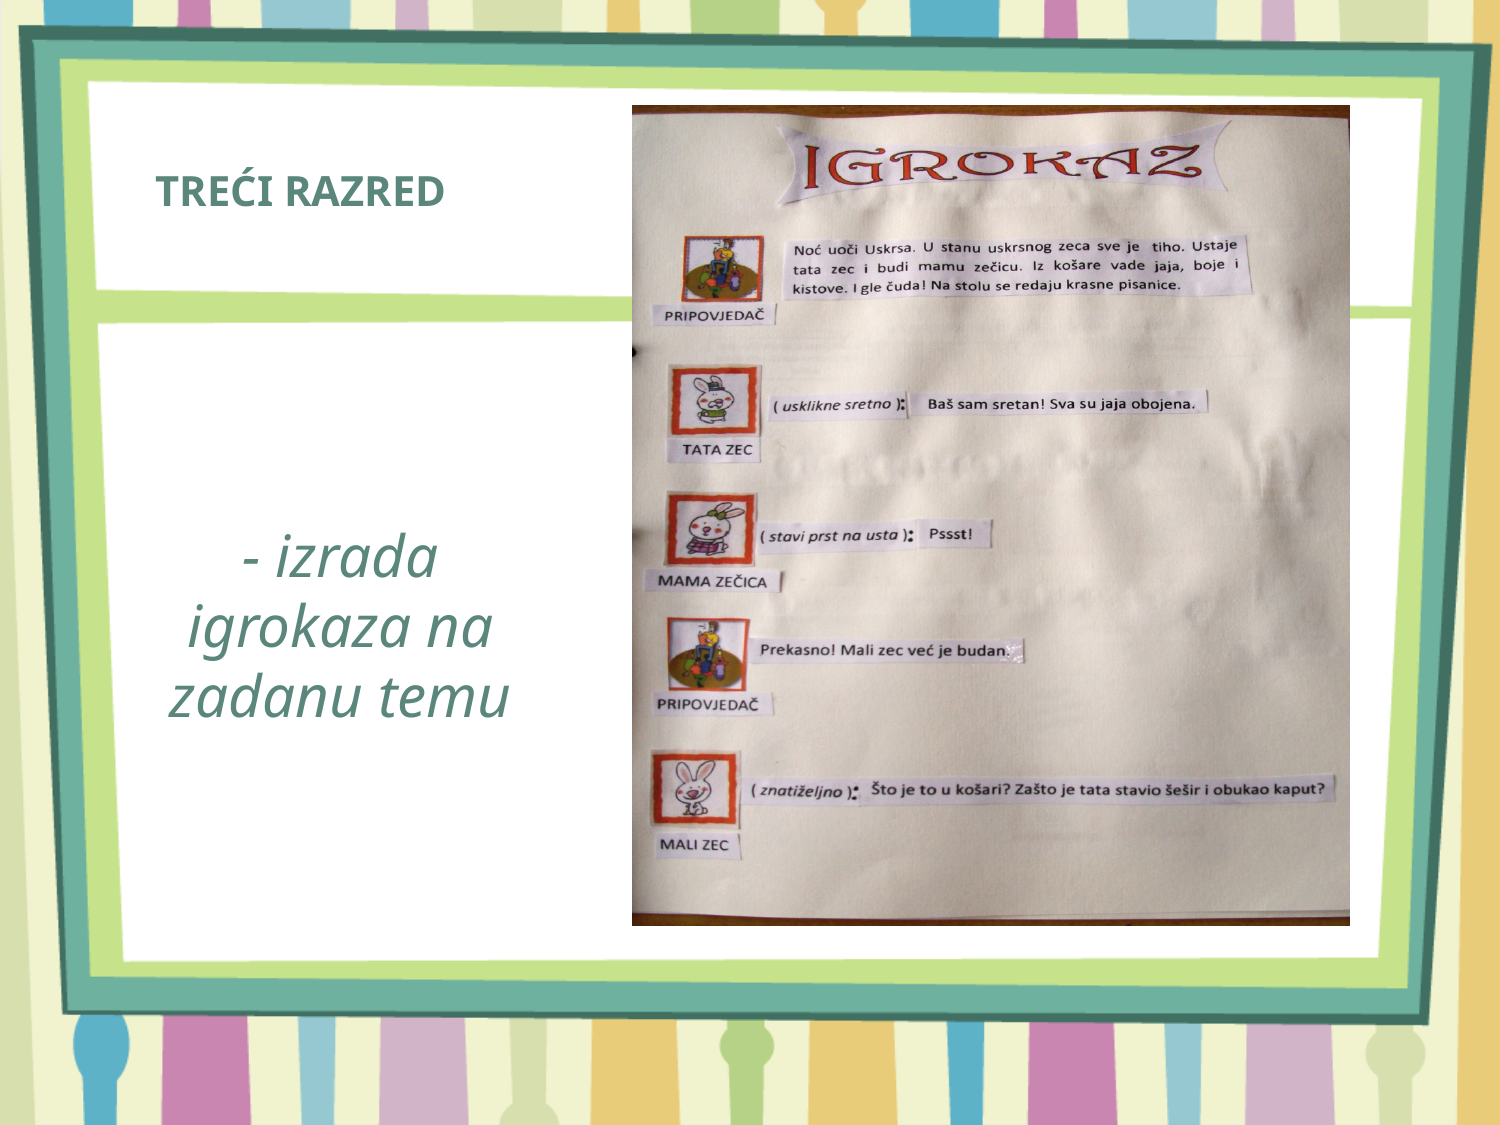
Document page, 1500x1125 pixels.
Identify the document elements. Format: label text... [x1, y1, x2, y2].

list - izrada igrokaza na zadanu temu [116, 327, 565, 938]
picture [0, 0, 1500, 1125]
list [632, 105, 1350, 927]
title TREĆI RAZRED [140, 44, 569, 223]
